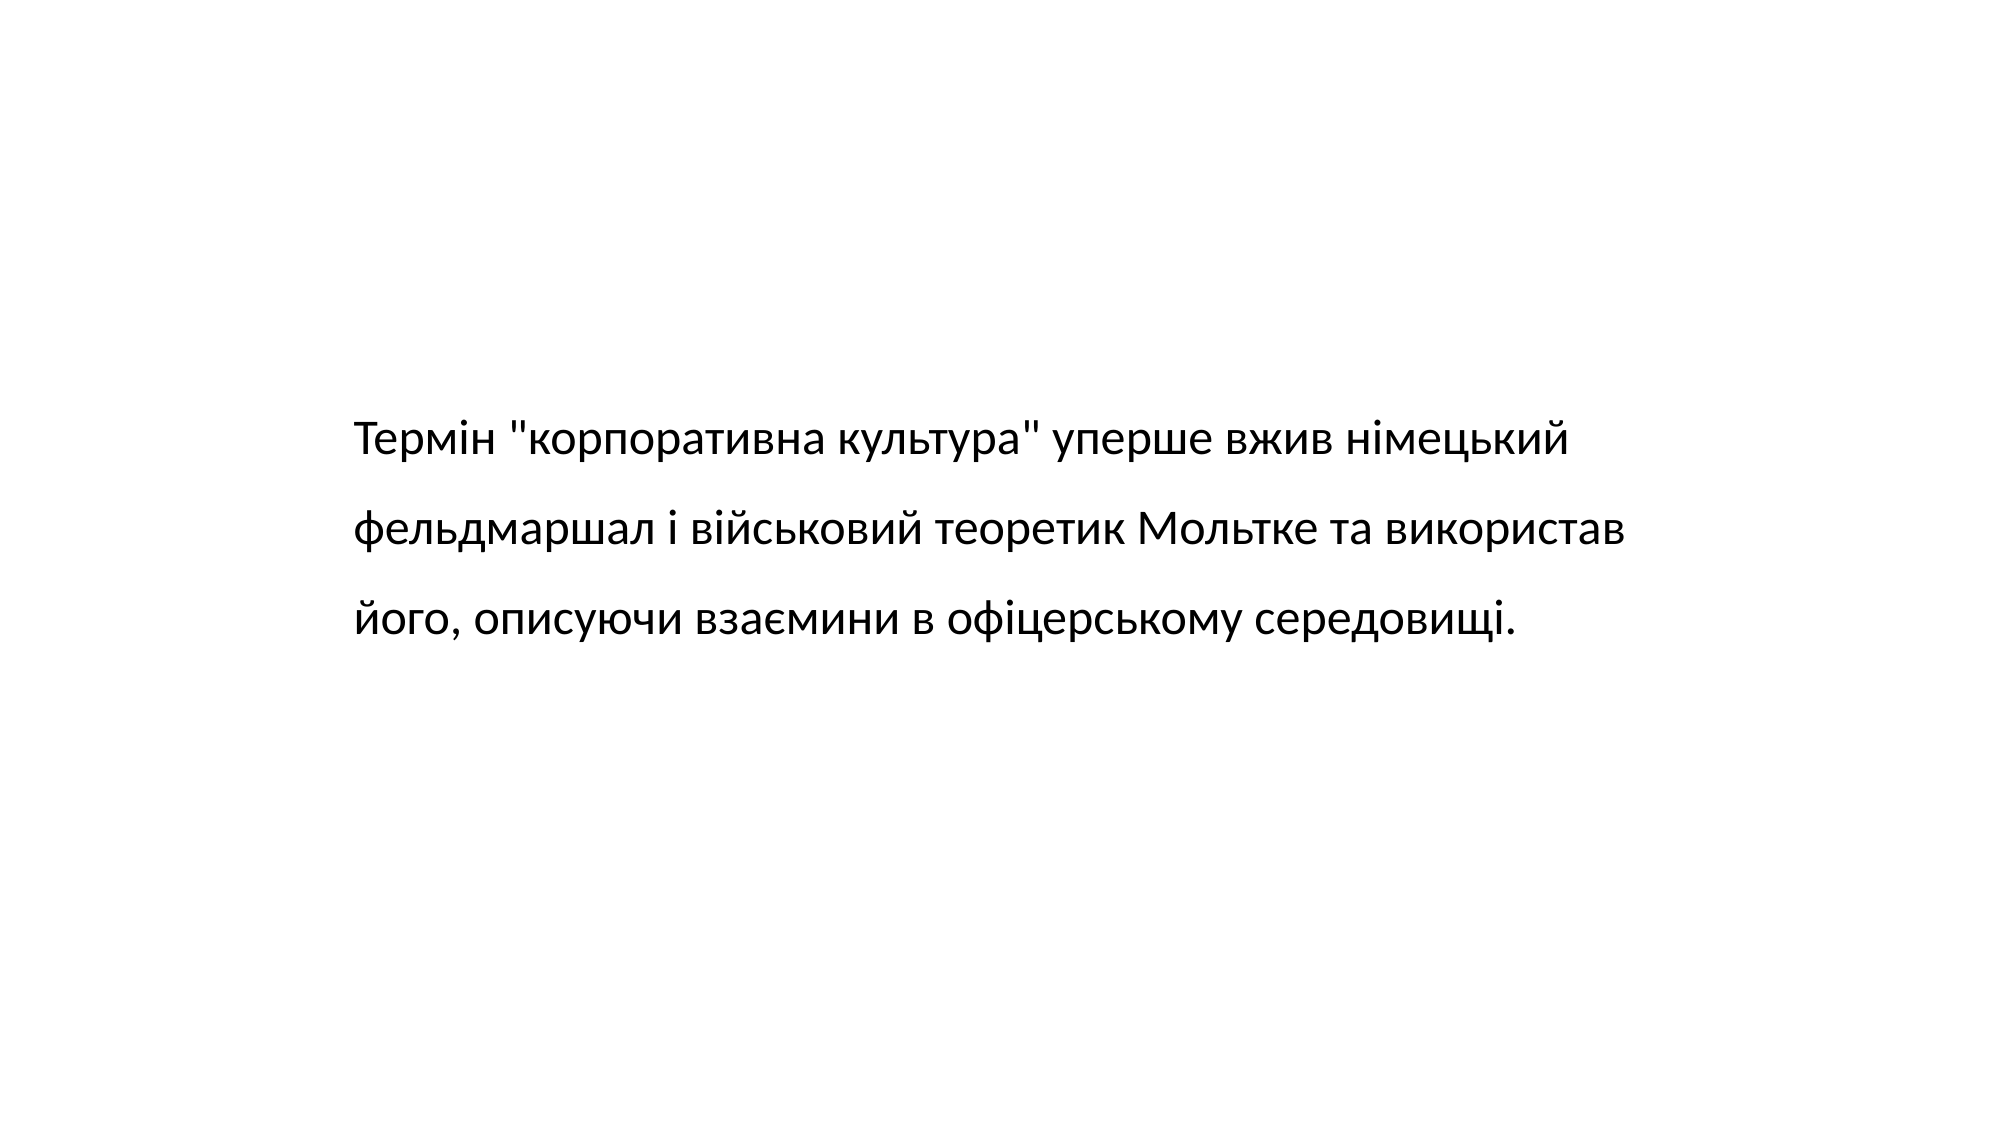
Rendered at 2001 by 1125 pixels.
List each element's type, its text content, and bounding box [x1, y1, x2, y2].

text_box Термін "корпоративна культура" уперше вжив німецький фельдмаршал і військовий теоретик Мольтке та використав його, описуючи взаємини в офіцерському середовищі. [338, 367, 1757, 652]
